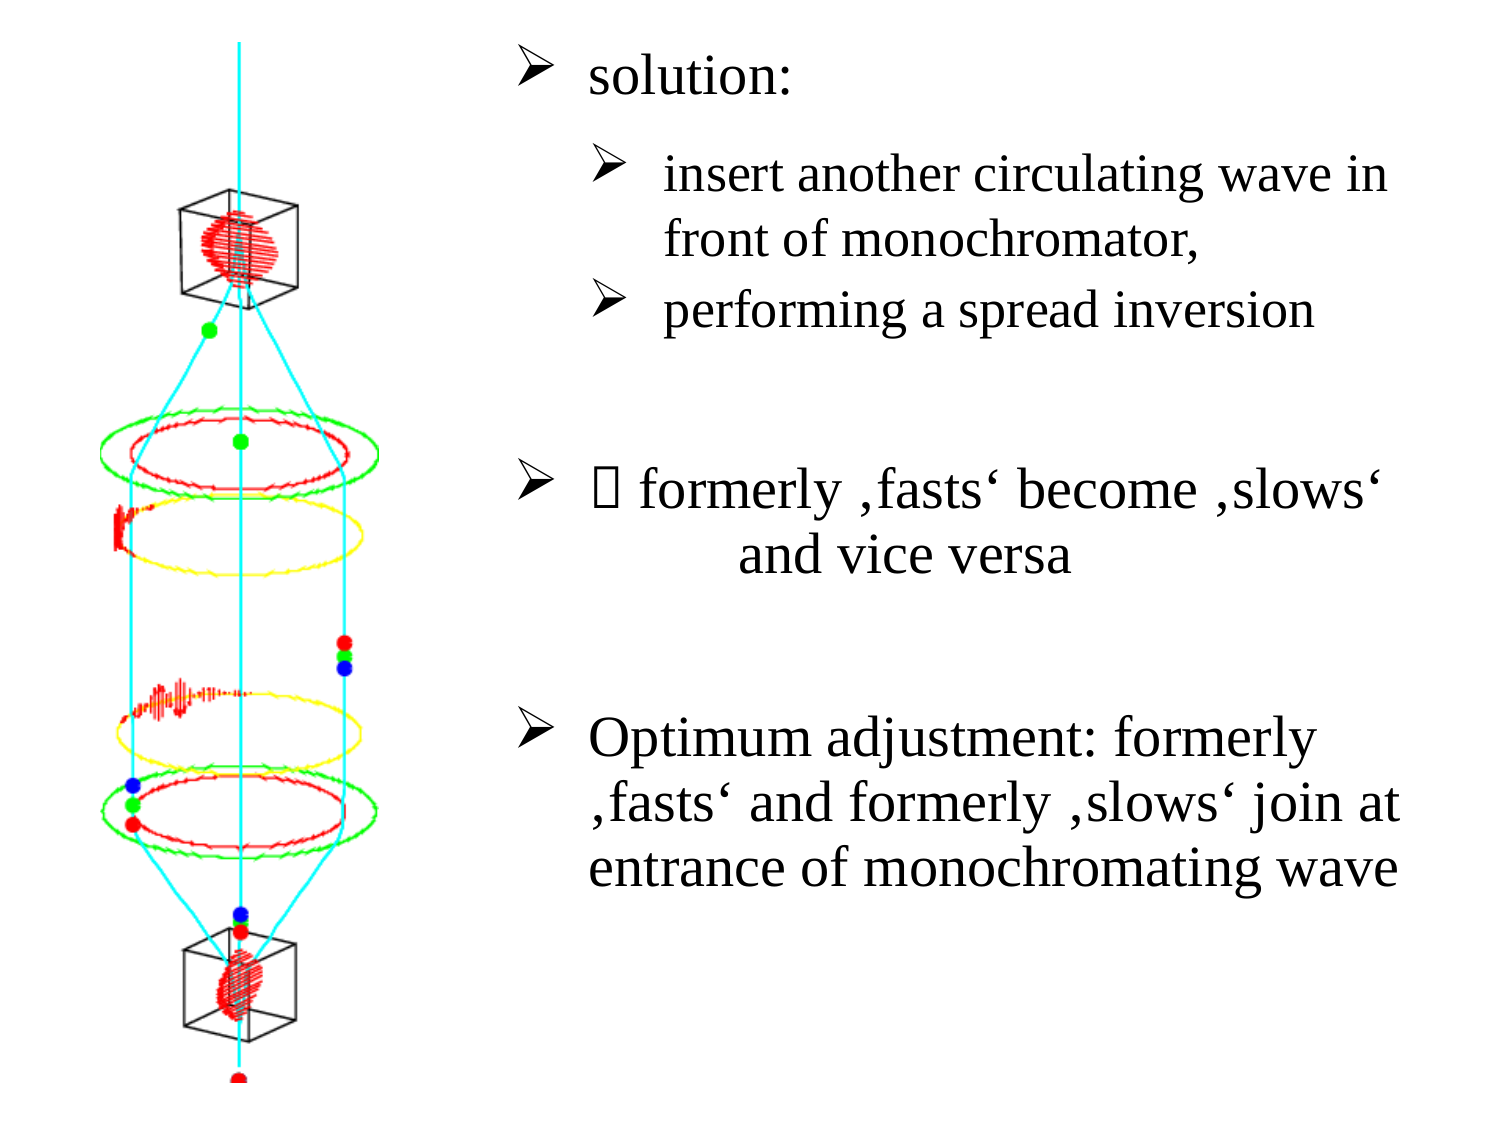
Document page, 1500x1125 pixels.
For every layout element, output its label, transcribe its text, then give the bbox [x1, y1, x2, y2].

picture [100, 41, 379, 1083]
text_box Optimum adjustment: formerly ‚fasts‘ and formerly ‚slows‘ join at entrance of monochromating wave [513, 704, 1432, 964]
list solution: insert another circulating wave in front of monochromator, performing a spread inversion [514, 42, 1447, 456]
text_box  formerly ‚fasts‘ become ‚slows‘ and vice versa [513, 456, 1447, 622]
